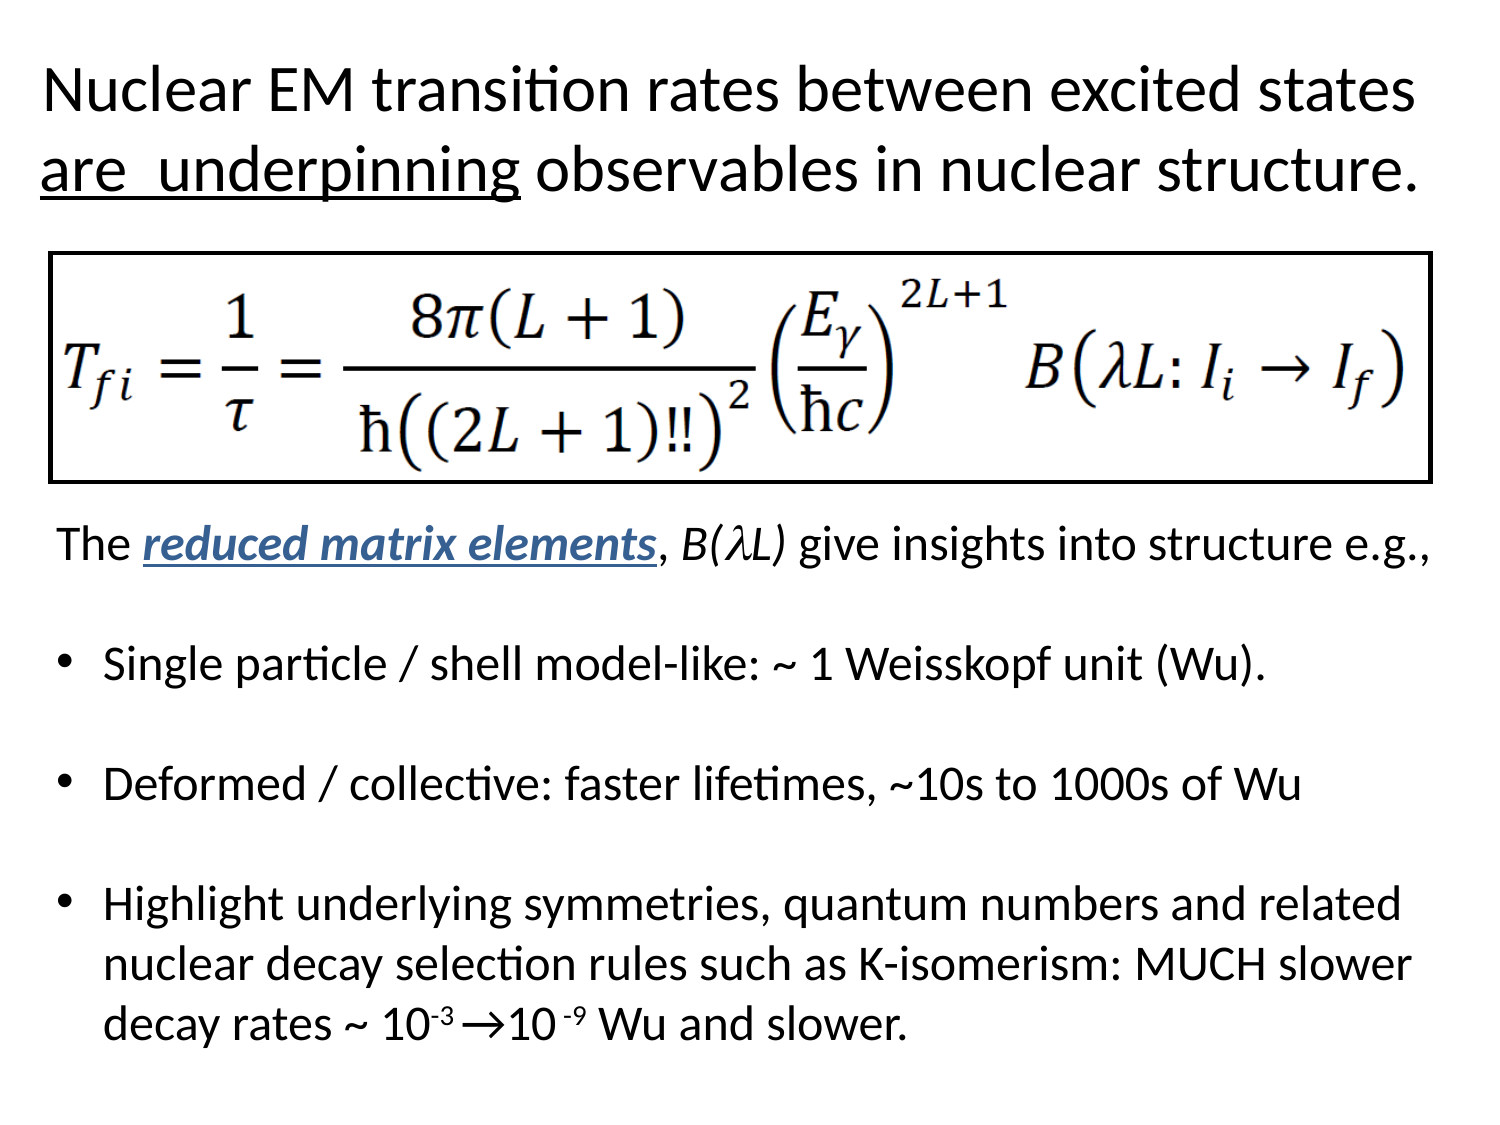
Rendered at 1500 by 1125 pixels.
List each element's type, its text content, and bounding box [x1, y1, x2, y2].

picture [52, 255, 1429, 480]
title Nuclear EM transition rates between excited states are underpinning observables in nuclear structure. [17, 30, 1443, 219]
text_box The reduced matrix elements, B(lL) give insights into structure e.g., Single particle / shell model-like: ~ 1 Weisskopf unit (Wu). Deformed / collective: faster lifetimes, ~10s to 1000s of Wu Highlight underlying symmetries, quantum numbers and related nuclear decay selection rules such as K-isomerism: MUCH slower decay rates ~ 10-3 →10 -9 Wu and slower. [41, 503, 1459, 1059]
